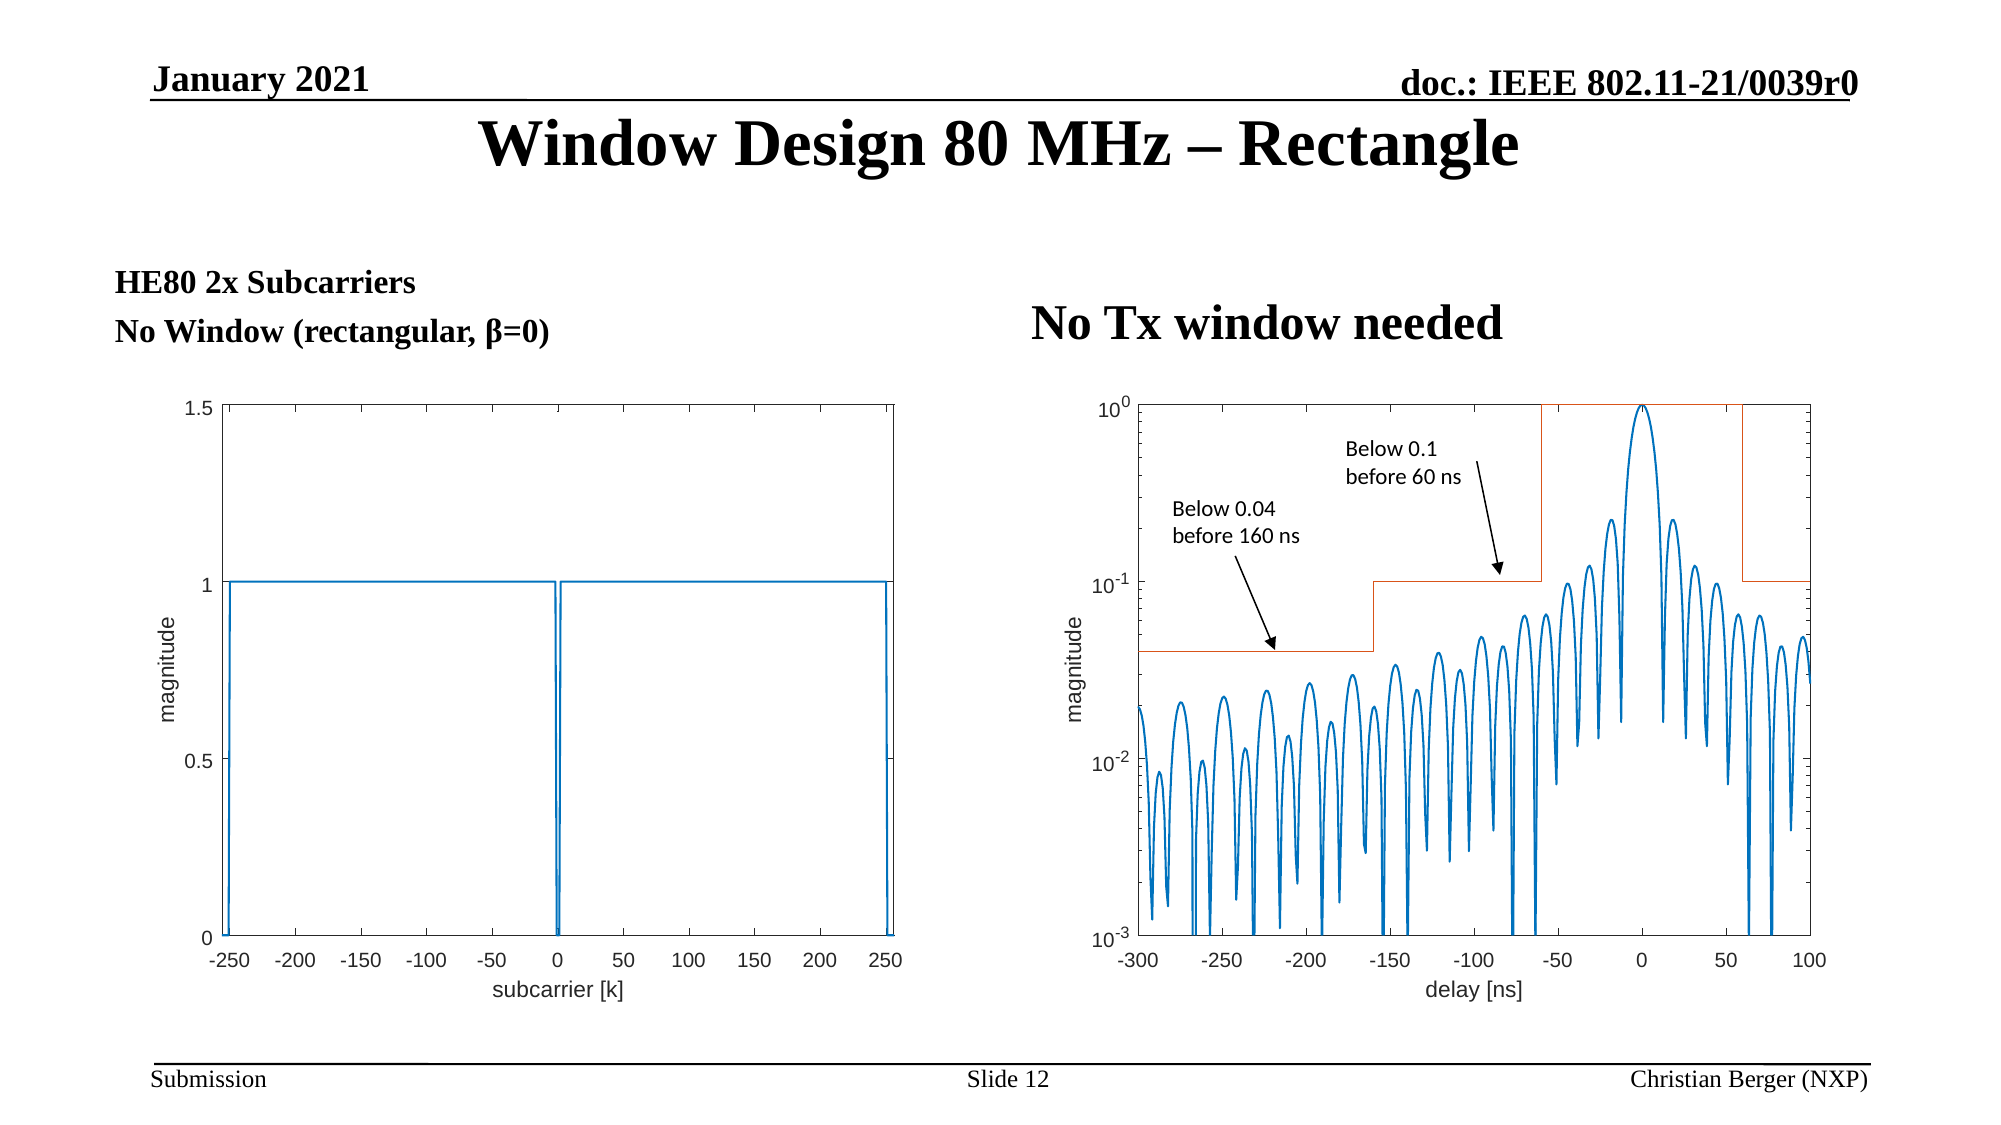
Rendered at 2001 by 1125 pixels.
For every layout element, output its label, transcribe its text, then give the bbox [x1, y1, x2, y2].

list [108, 356, 975, 1006]
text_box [1234, 555, 1276, 651]
footer Christian Berger (NXP) [1171, 1061, 1869, 1093]
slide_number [152, 54, 563, 100]
slide_number Slide 12 [950, 1061, 1067, 1123]
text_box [1477, 461, 1501, 576]
list HE80 2x Subcarriers No Window (rectangular, β=0) [99, 251, 984, 357]
title Window Design 80 MHz – Rectangle [99, 44, 1901, 233]
list No Tx window needed [1015, 251, 1901, 357]
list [1024, 356, 1891, 1006]
